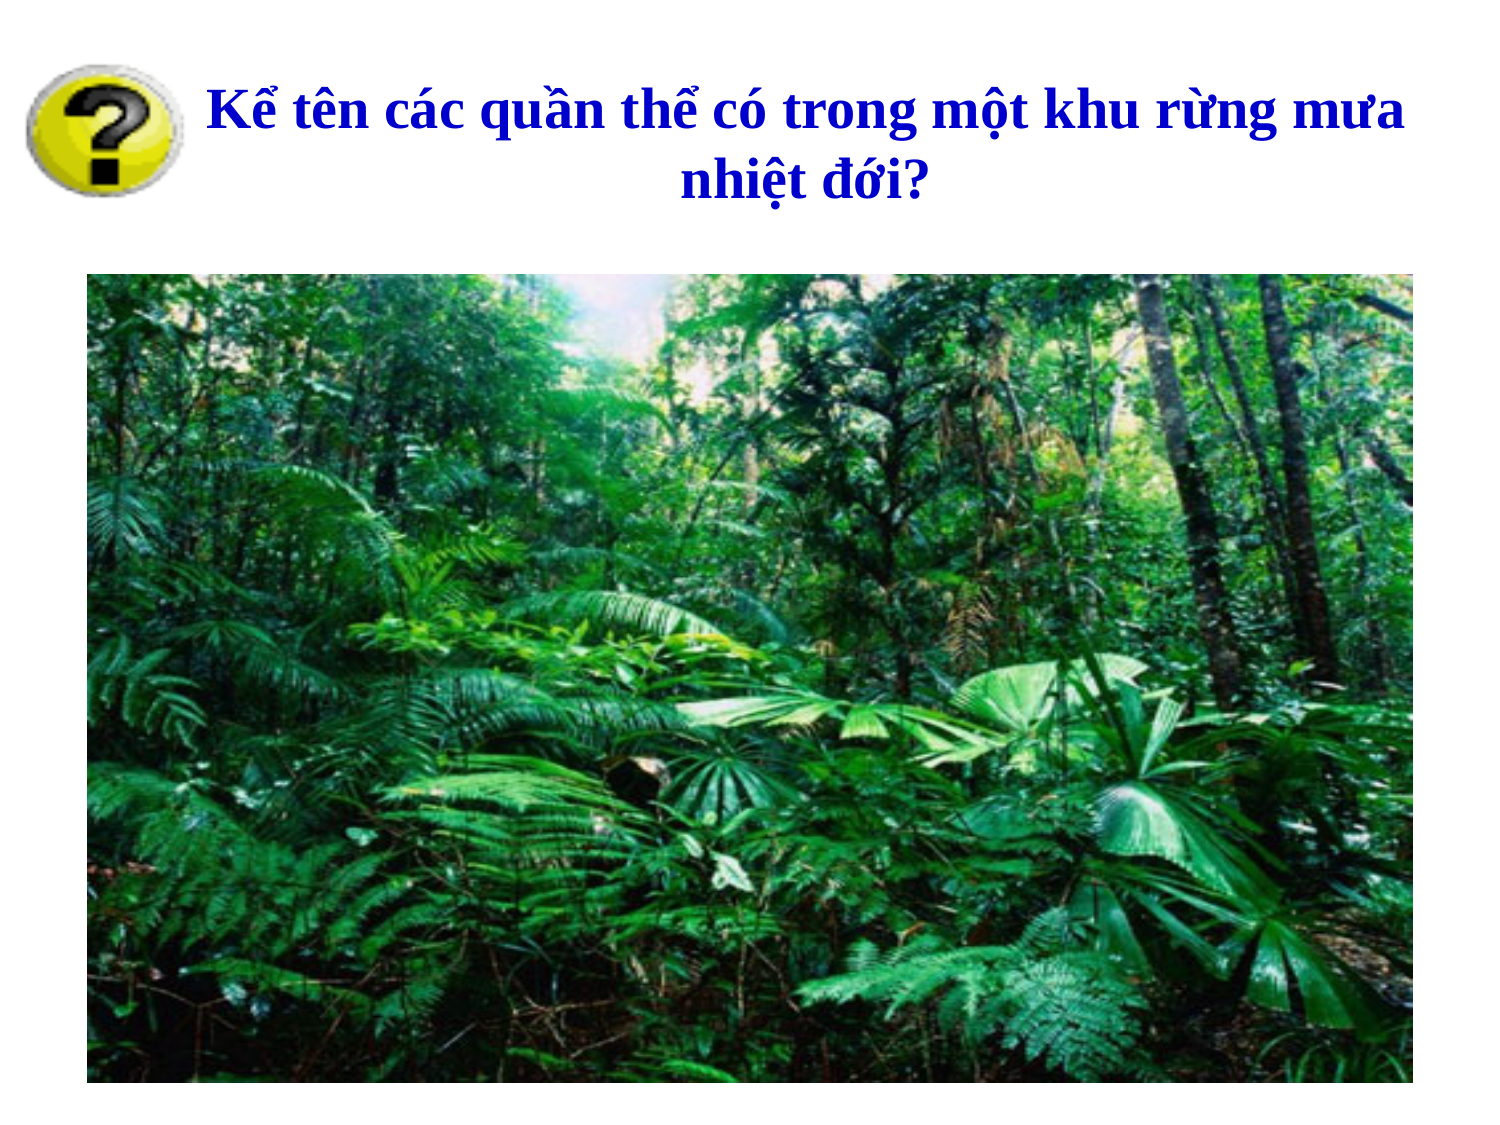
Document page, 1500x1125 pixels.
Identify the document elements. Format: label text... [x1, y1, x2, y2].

text_box Kể tên các quần thể có trong một khu rừng mưa nhiệt đới? [216, 62, 1425, 218]
picture [87, 274, 1413, 1083]
picture [0, 49, 213, 226]
